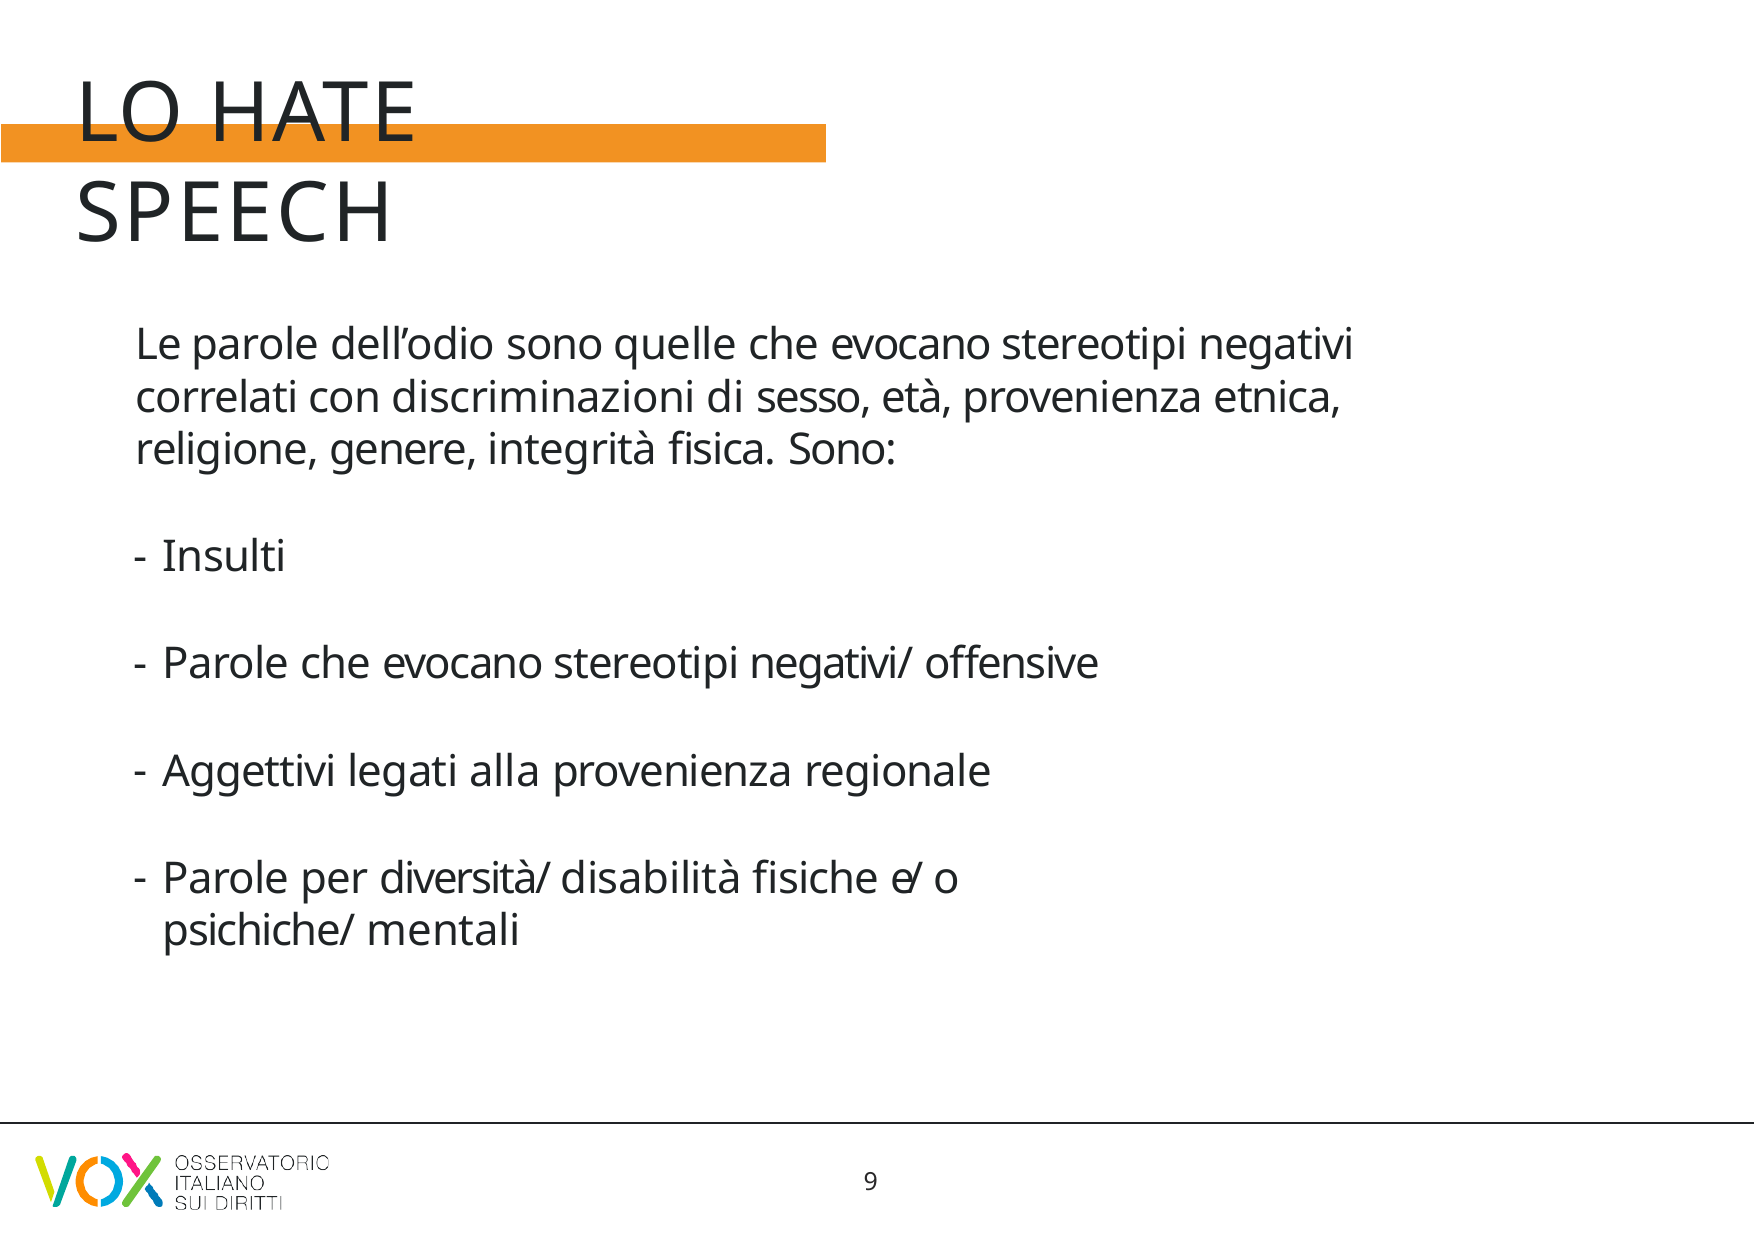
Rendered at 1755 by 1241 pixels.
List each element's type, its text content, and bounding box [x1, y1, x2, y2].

text_box [175, 1155, 329, 1210]
text_box [122, 1155, 161, 1207]
title LO HATE SPEECH [72, 55, 522, 265]
text_box [522, 124, 826, 163]
text_box [100, 1156, 124, 1207]
text_box [52, 1155, 77, 1207]
text_box [144, 1182, 163, 1207]
text_box [35, 1155, 55, 1203]
text_box Le parole dell’odio sono quelle che evocano stereotipi negativi correlati con discriminazioni di sesso, età, provenienza etnica, religione, genere, integrità fisica. Sono: Insulti Parole che evocano stereotipi negativi/ offensive Aggettivi legati alla provenienza regionale Parole per diversità/ disabilità fisiche e/ o psichiche/ mentali [133, 313, 1457, 955]
text_box 9 [859, 1164, 895, 1200]
text_box [1, 124, 72, 163]
text_box [122, 1153, 141, 1178]
text_box [75, 1156, 98, 1207]
